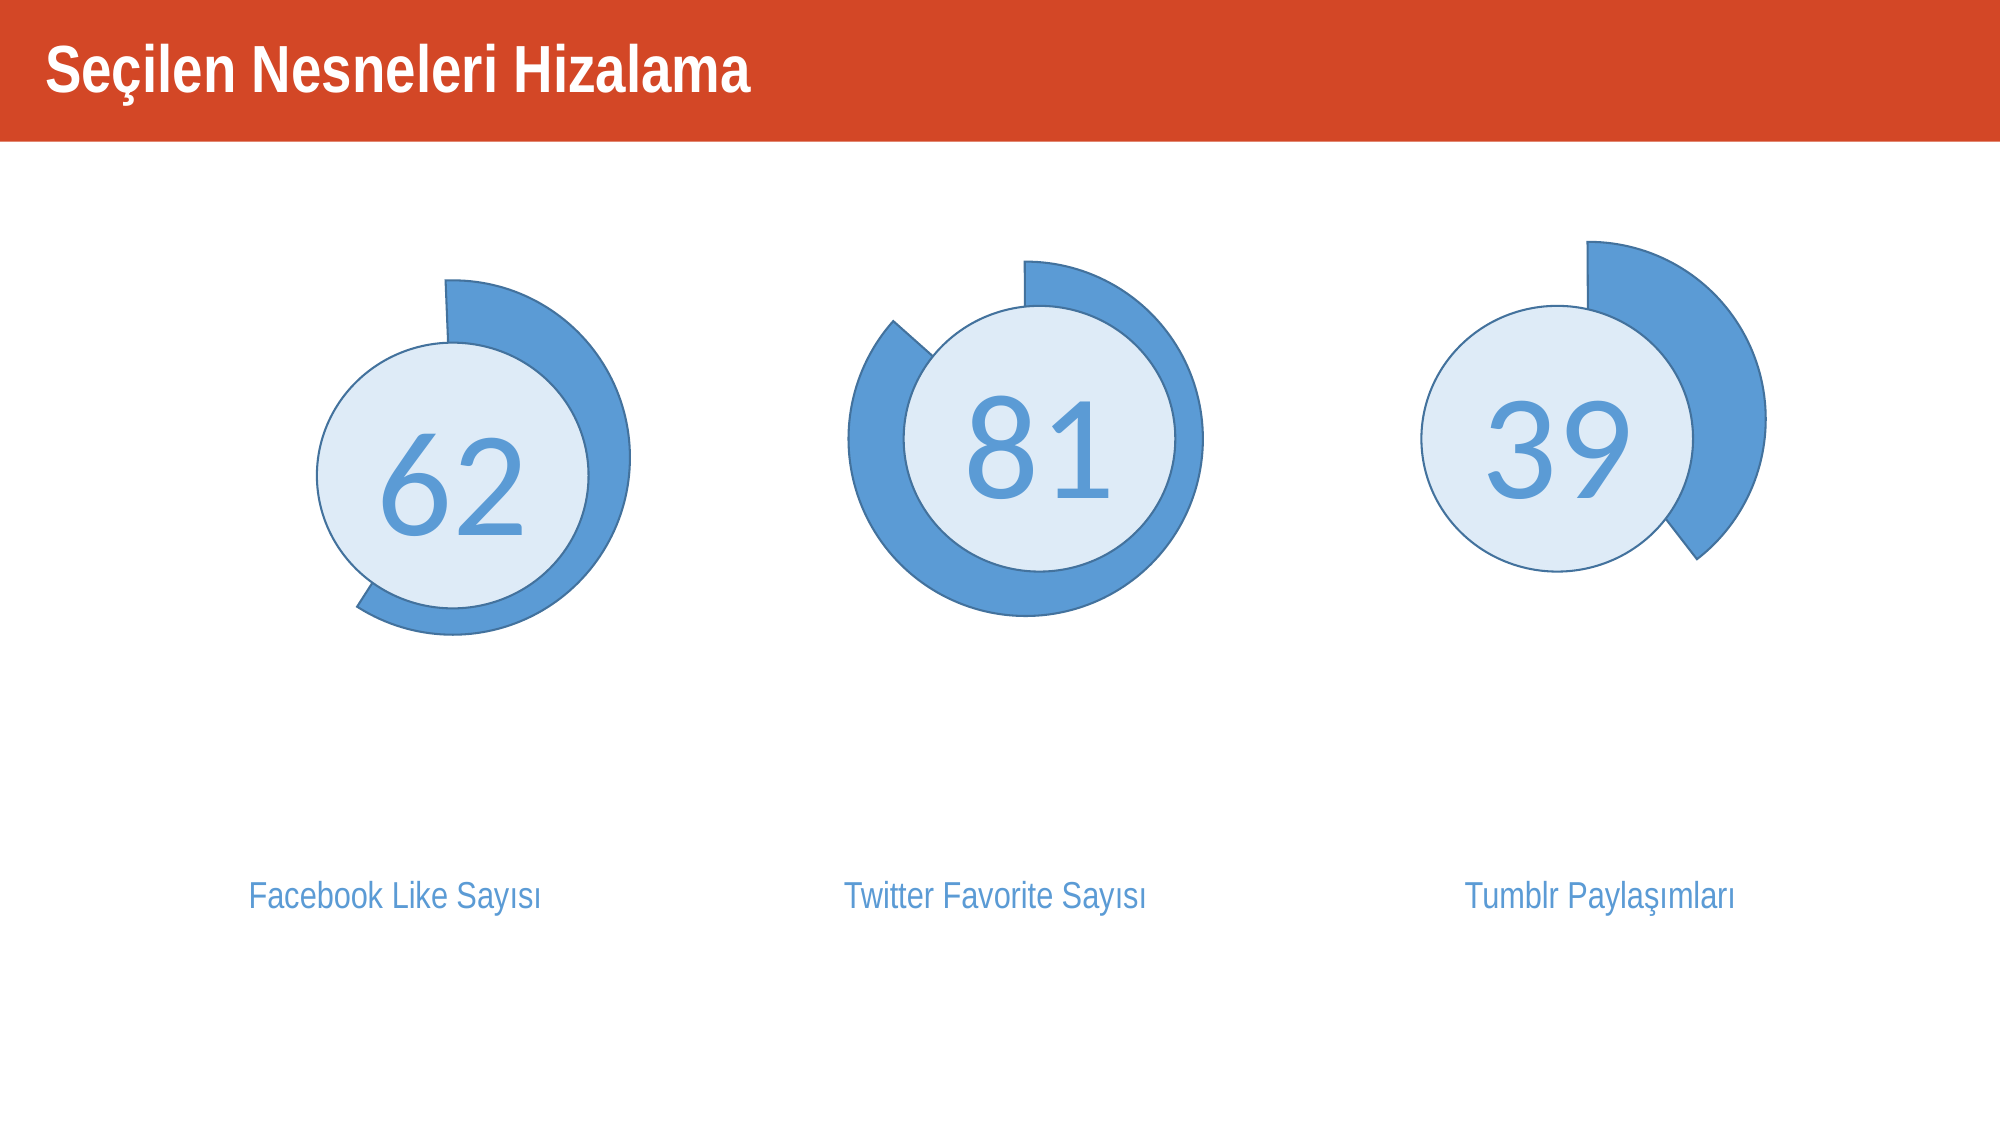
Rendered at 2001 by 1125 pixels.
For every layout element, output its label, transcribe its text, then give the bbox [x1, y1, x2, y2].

text_box Twitter Favorite Sayısı [799, 863, 1201, 923]
text_box [355, 279, 631, 636]
text_box Tumblr Paylaşımları [1399, 863, 1802, 923]
title Seçilen Nesneleri Hizalama [0, 0, 2000, 142]
text_box [847, 260, 1204, 618]
text_box 39 [1420, 304, 1695, 573]
text_box Facebook Like Sayısı [198, 863, 601, 923]
text_box [1586, 240, 1767, 561]
text_box 81 [902, 304, 1177, 573]
text_box 62 [315, 341, 590, 610]
